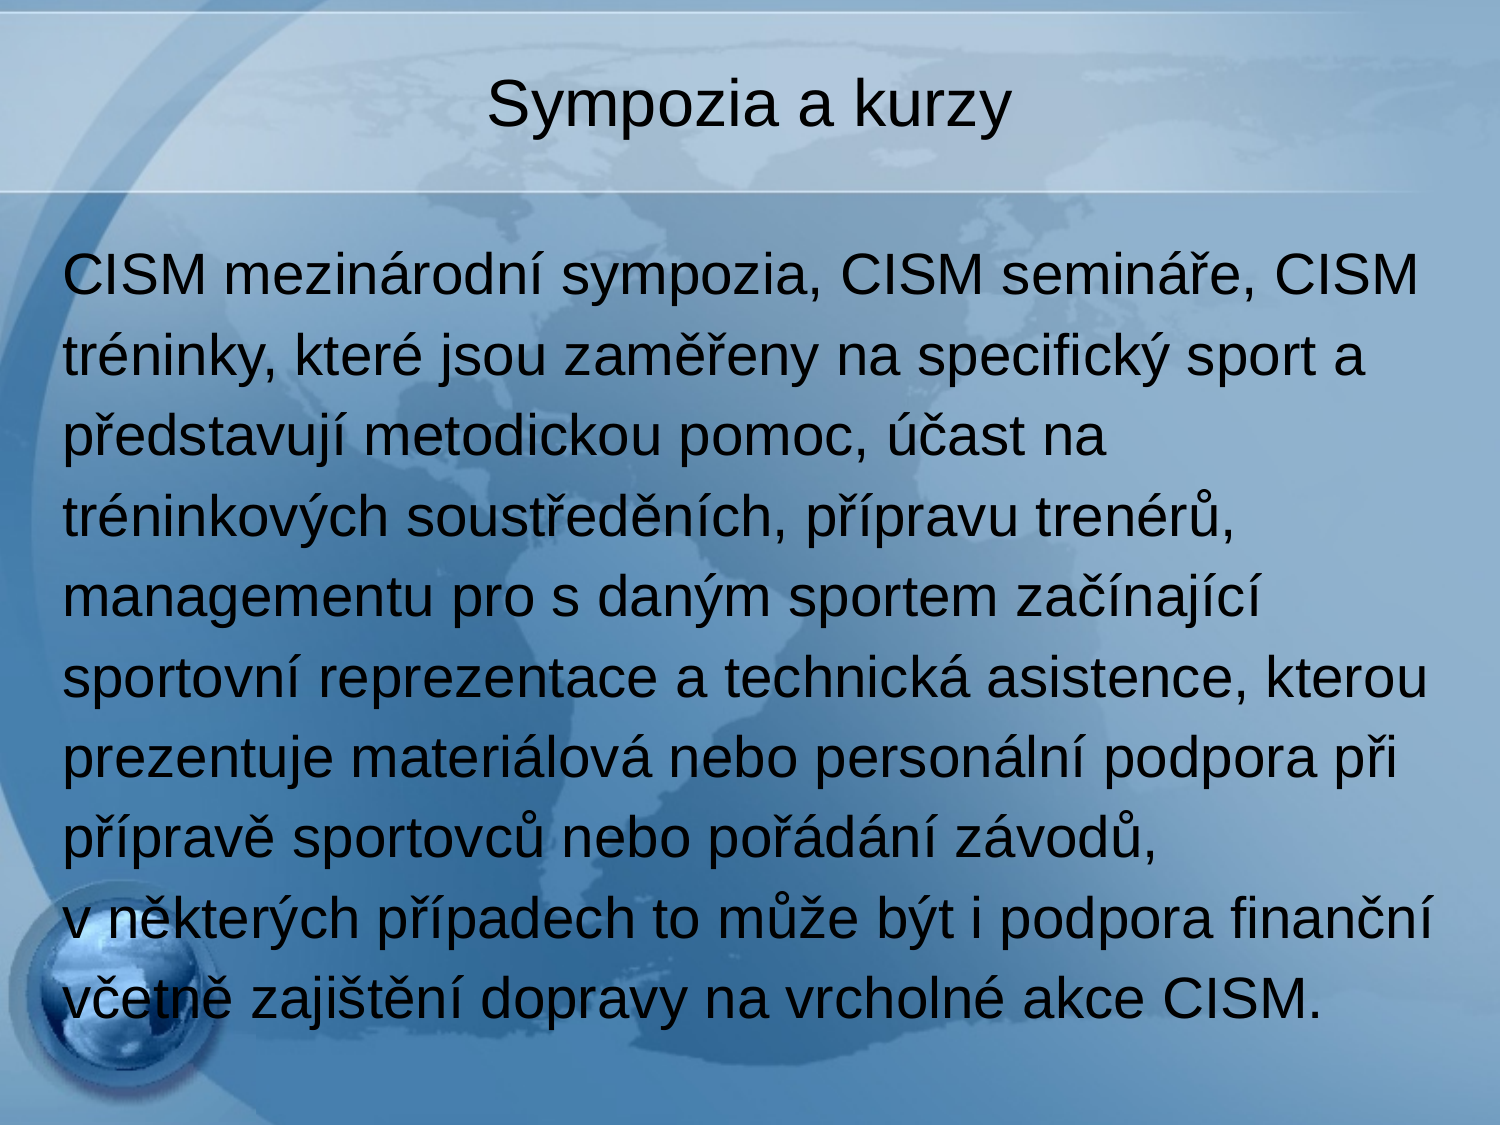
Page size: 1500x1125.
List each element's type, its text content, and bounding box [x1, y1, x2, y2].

picture [0, 0, 1500, 1125]
list CISM mezinárodní sympozia, CISM semináře, CISM tréninky, které jsou zaměřeny na specifický sport a představují metodickou pomoc, účast na tréninkových soustředěních, přípravu trenérů, managementu pro s daným sportem začínající sportovní reprezentace a technická asistence, kterou prezentuje materiálová nebo personální podpora při přípravě sportovců nebo pořádání závodů, v některých případech to může být i podpora finanční včetně zajištění dopravy na vrcholné akce CISM. [47, 218, 1460, 960]
title Sympozia a kurzy [112, 24, 1388, 175]
